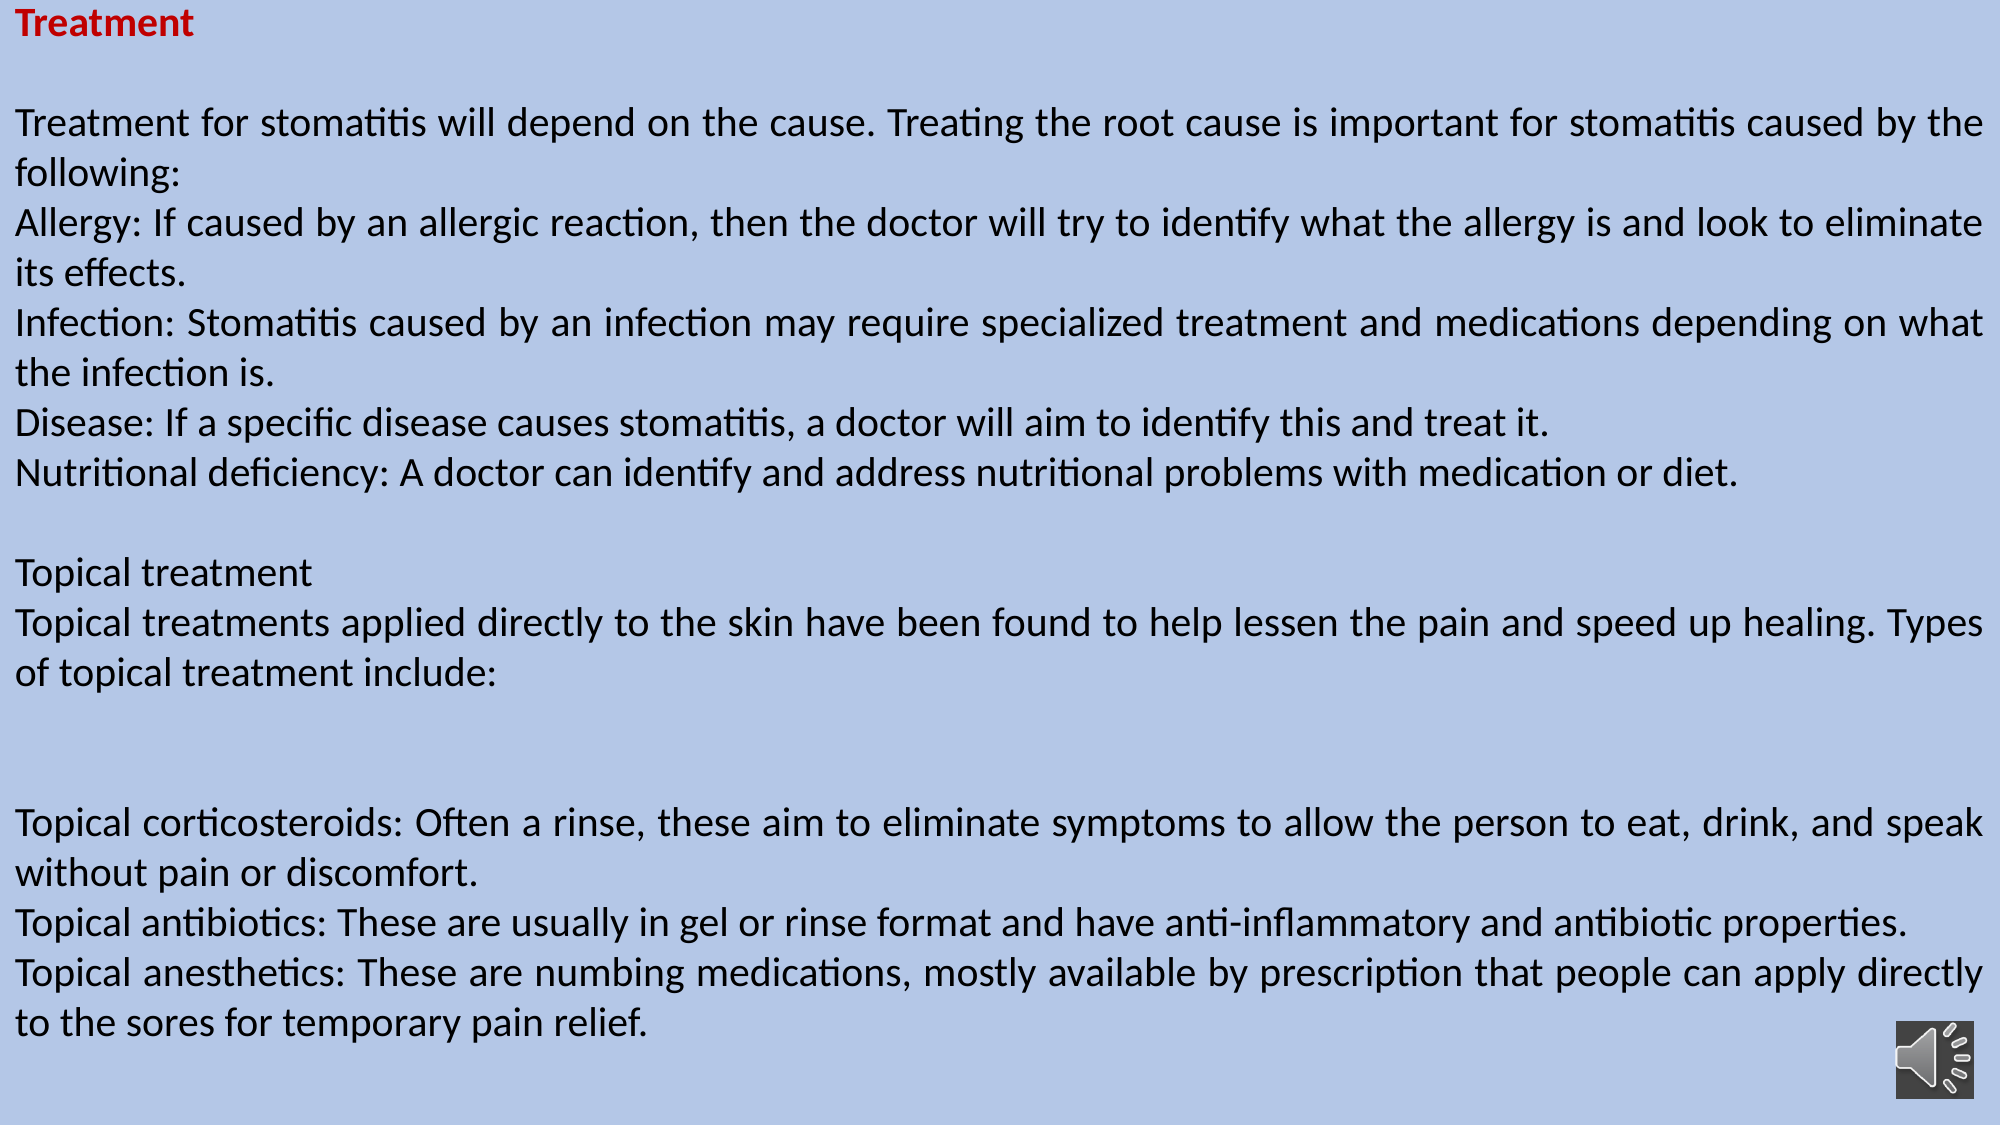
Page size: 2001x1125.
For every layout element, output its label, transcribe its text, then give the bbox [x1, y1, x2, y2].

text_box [1894, 1019, 1975, 1100]
text_box Treatment Treatment for stomatitis will depend on the cause. Treating the root cause is important for stomatitis caused by the following: Allergy: If caused by an allergic reaction, then the doctor will try to identify what the allergy is and look to eliminate its effects. Infection: Stomatitis caused by an infection may require specialized treatment and medications depending on what the infection is. Disease: If a specific disease causes stomatitis, a doctor will aim to identify this and treat it. Nutritional deficiency: A doctor can identify and address nutritional problems with medication or diet. Topical treatment Topical treatments applied directly to the skin have been found to help lessen the pain and speed up healing. Types of topical treatment include: Topical corticosteroids: Often a rinse, these aim to eliminate symptoms to allow the person to eat, drink, and speak without pain or discomfort. Topical antibiotics: These are usually in gel or rinse format and have anti-inflammatory and antibiotic properties. Topical anesthetics: These are numbing medications, mostly available by prescription that people can apply directly to the sores for temporary pain relief. [0, 0, 2000, 1053]
